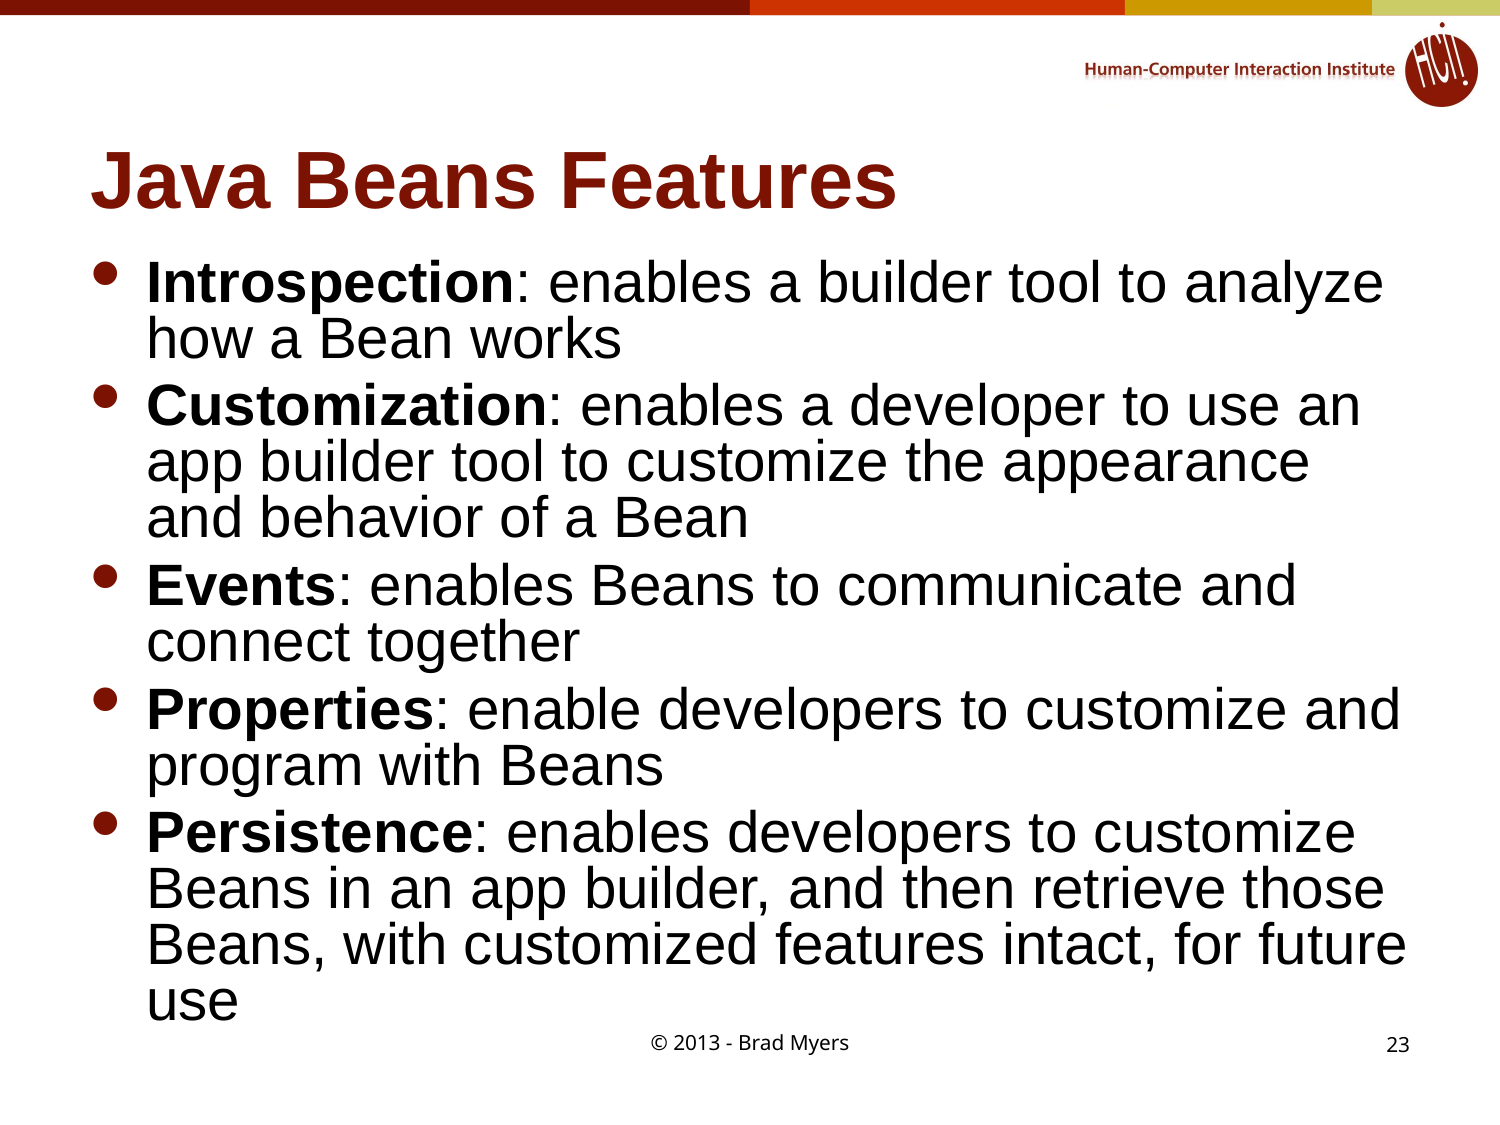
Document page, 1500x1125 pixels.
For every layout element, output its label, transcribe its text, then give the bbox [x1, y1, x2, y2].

footer © 2013 - Brad Myers [512, 1024, 988, 1101]
slide_number 23 [1074, 1024, 1426, 1101]
title Java Beans Features [74, 19, 1313, 233]
picture [1313, 22, 1478, 107]
list Introspection: enables a builder tool to analyze how a Bean works Customization: enables a developer to use an app builder tool to customize the appearance and behavior of a Bean Events: enables Beans to communicate and connect together Properties: enable developers to customize and program with Beans Persistence: enables developers to customize Beans in an app builder, and then retrieve those Beans, with customized features intact, for future use [74, 249, 1426, 974]
